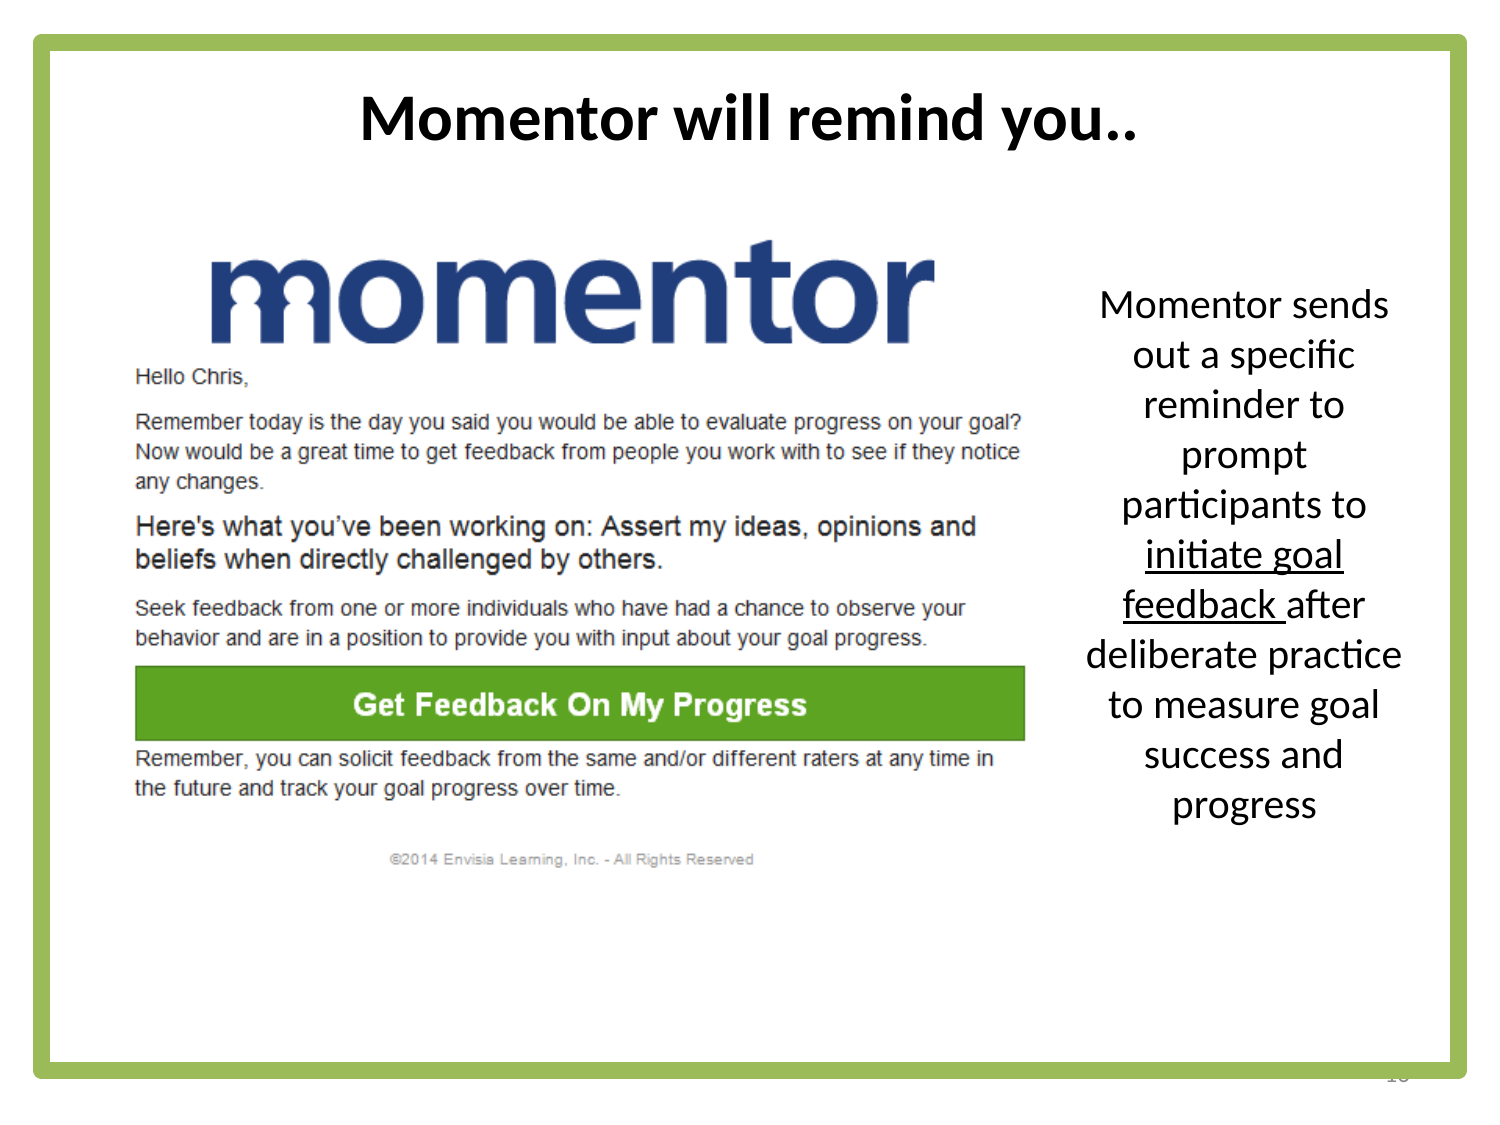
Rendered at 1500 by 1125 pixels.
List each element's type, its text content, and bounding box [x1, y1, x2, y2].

text_box Momentor sends out a specific reminder to prompt participants to initiate goal feedback after deliberate practice to measure goal success and progress [1071, 268, 1424, 834]
picture [111, 220, 1066, 894]
text_box [39, 41, 1461, 1072]
slide_number 16 [1074, 1072, 1425, 1103]
